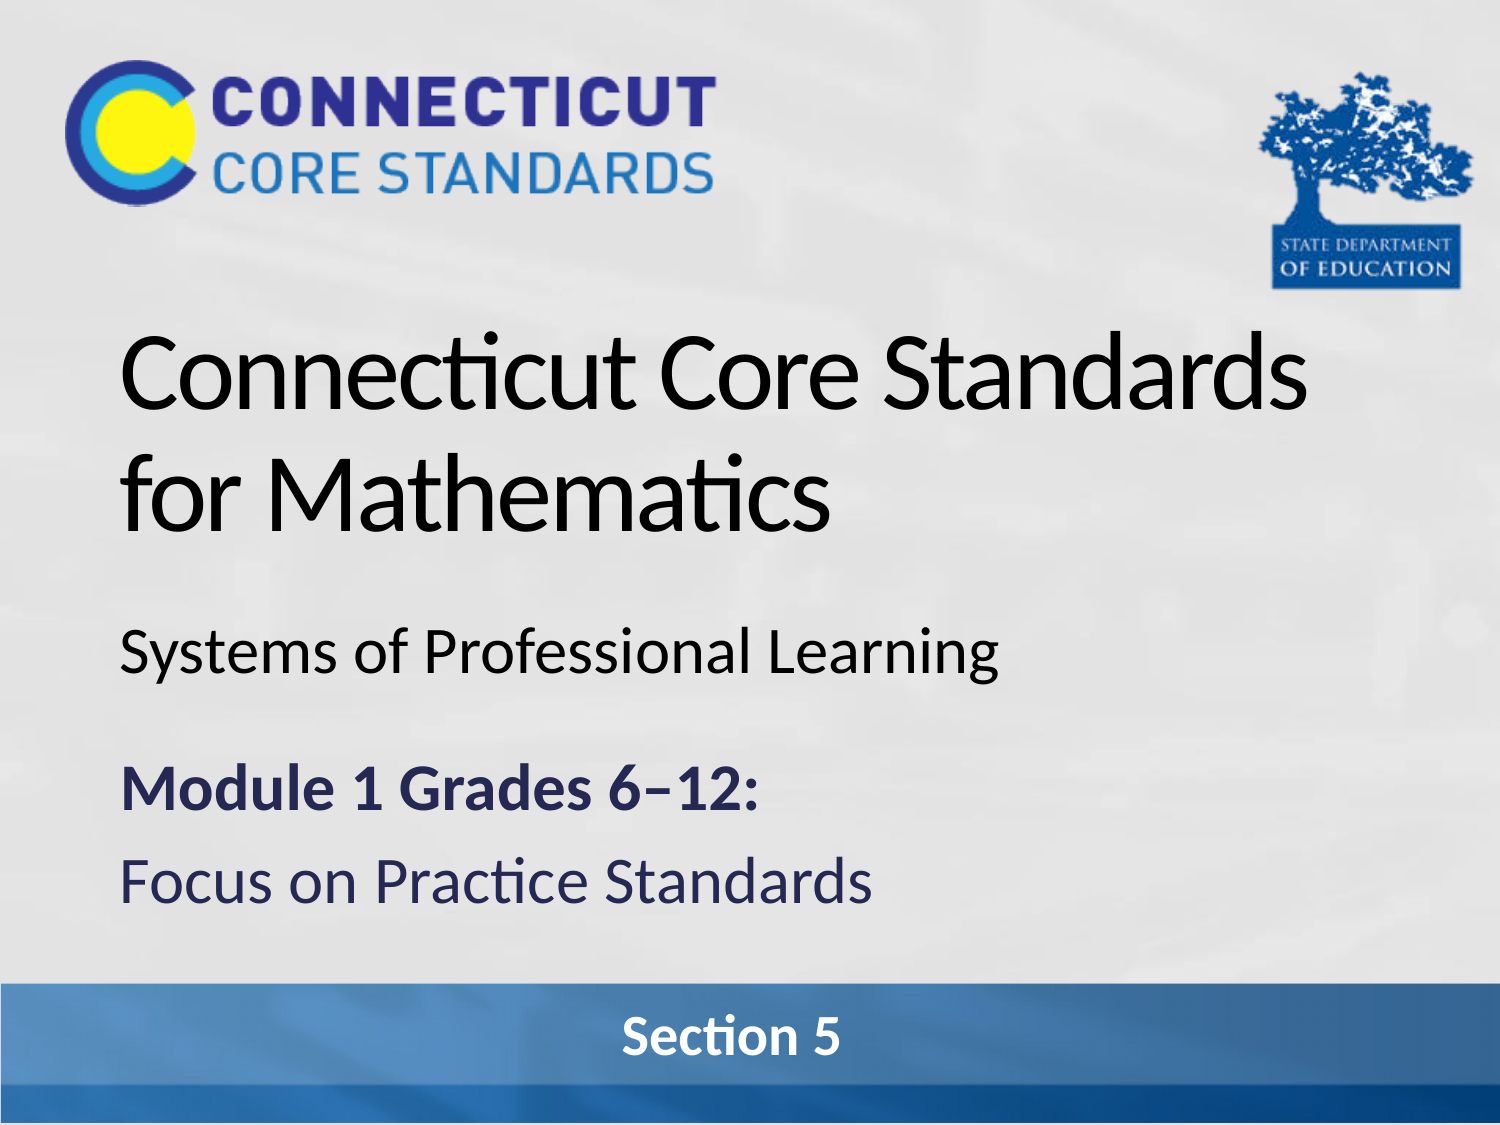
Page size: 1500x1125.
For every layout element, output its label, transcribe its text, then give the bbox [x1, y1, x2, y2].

picture [0, 0, 1500, 983]
title Connecticut Core Standards for Mathematics [119, 312, 1380, 563]
text_box Module 1 Grades 6–12: Focus on Practice Standards [119, 745, 1077, 926]
subtitle Systems of Professional Learning [119, 616, 1380, 692]
picture [0, 984, 1500, 1125]
